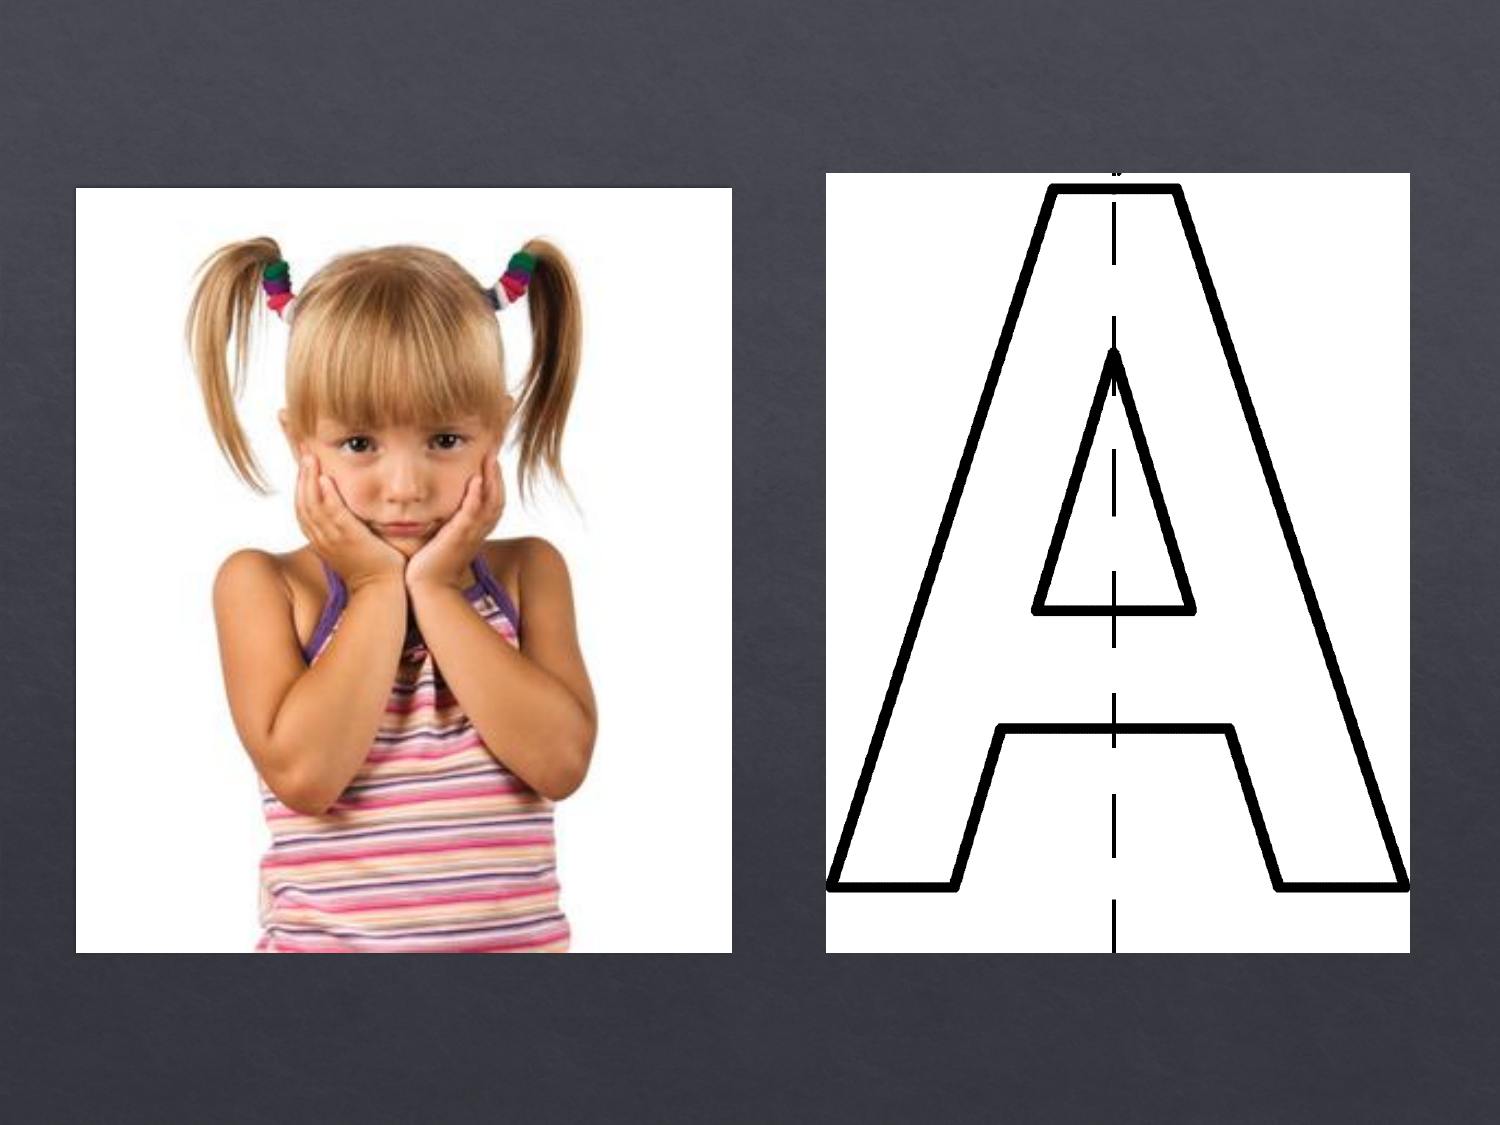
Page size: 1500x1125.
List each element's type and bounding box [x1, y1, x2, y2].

list [76, 187, 732, 953]
picture [825, 173, 1411, 953]
